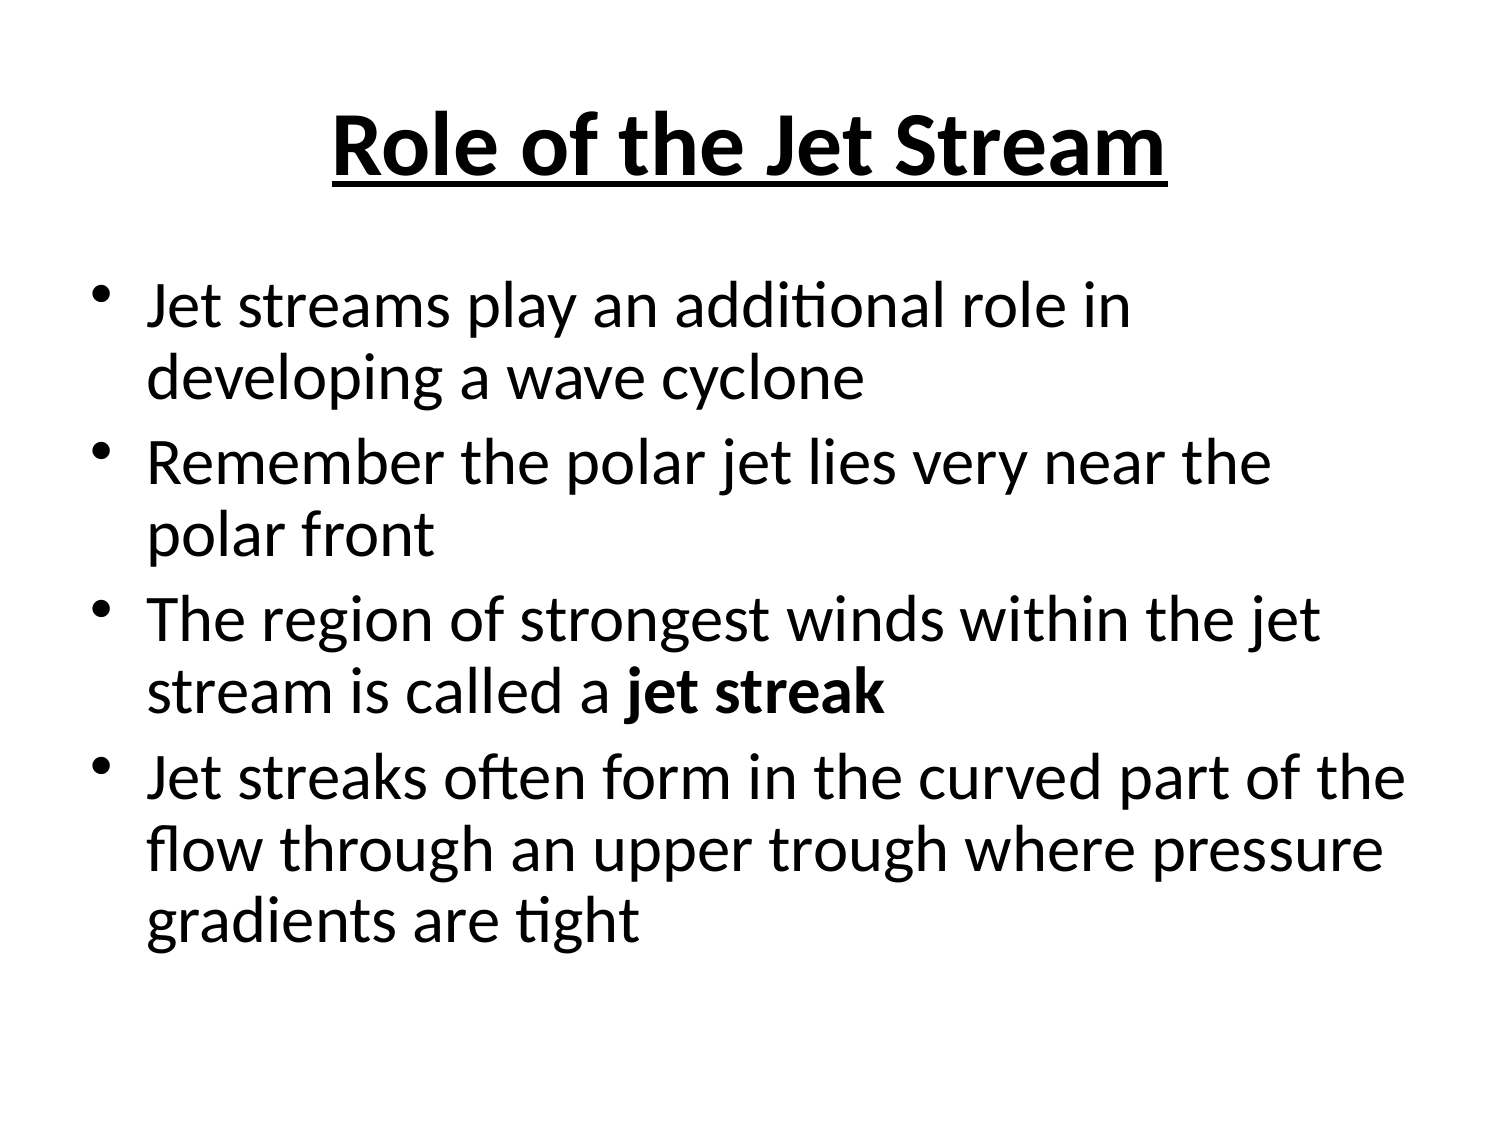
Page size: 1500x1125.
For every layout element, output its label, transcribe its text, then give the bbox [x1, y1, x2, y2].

title Role of the Jet Stream [75, 45, 1425, 233]
list Jet streams play an additional role in developing a wave cyclone Remember the polar jet lies very near the polar front The region of strongest winds within the jet stream is called a jet streak Jet streaks often form in the curved part of the flow through an upper trough where pressure gradients are tight [75, 262, 1425, 1005]
